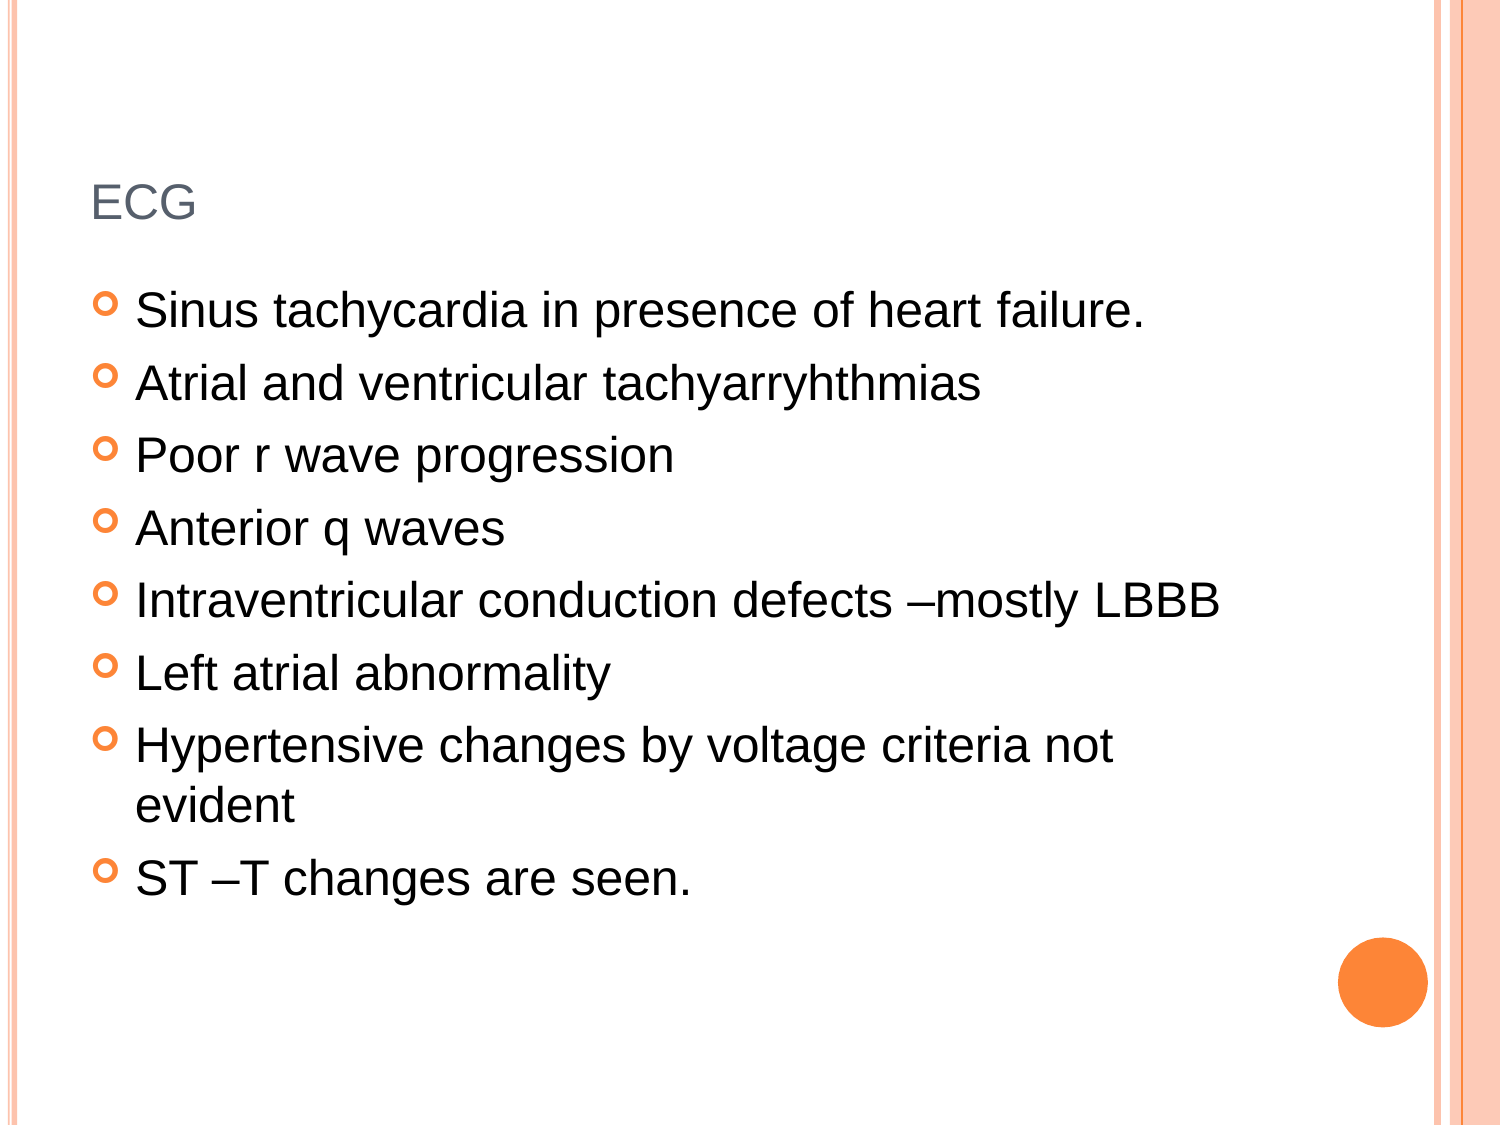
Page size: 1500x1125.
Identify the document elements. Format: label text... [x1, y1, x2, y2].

text_box ECG Sinus tachycardia in presence of heart failure. Atrial and ventricular tachyarryhthmias Poor r wave progression Anterior q waves Intraventricular conduction defects –mostly LBBB Left atrial abnormality Hypertensive changes by voltage criteria not evident ST –T changes are seen. [87, 167, 1313, 906]
